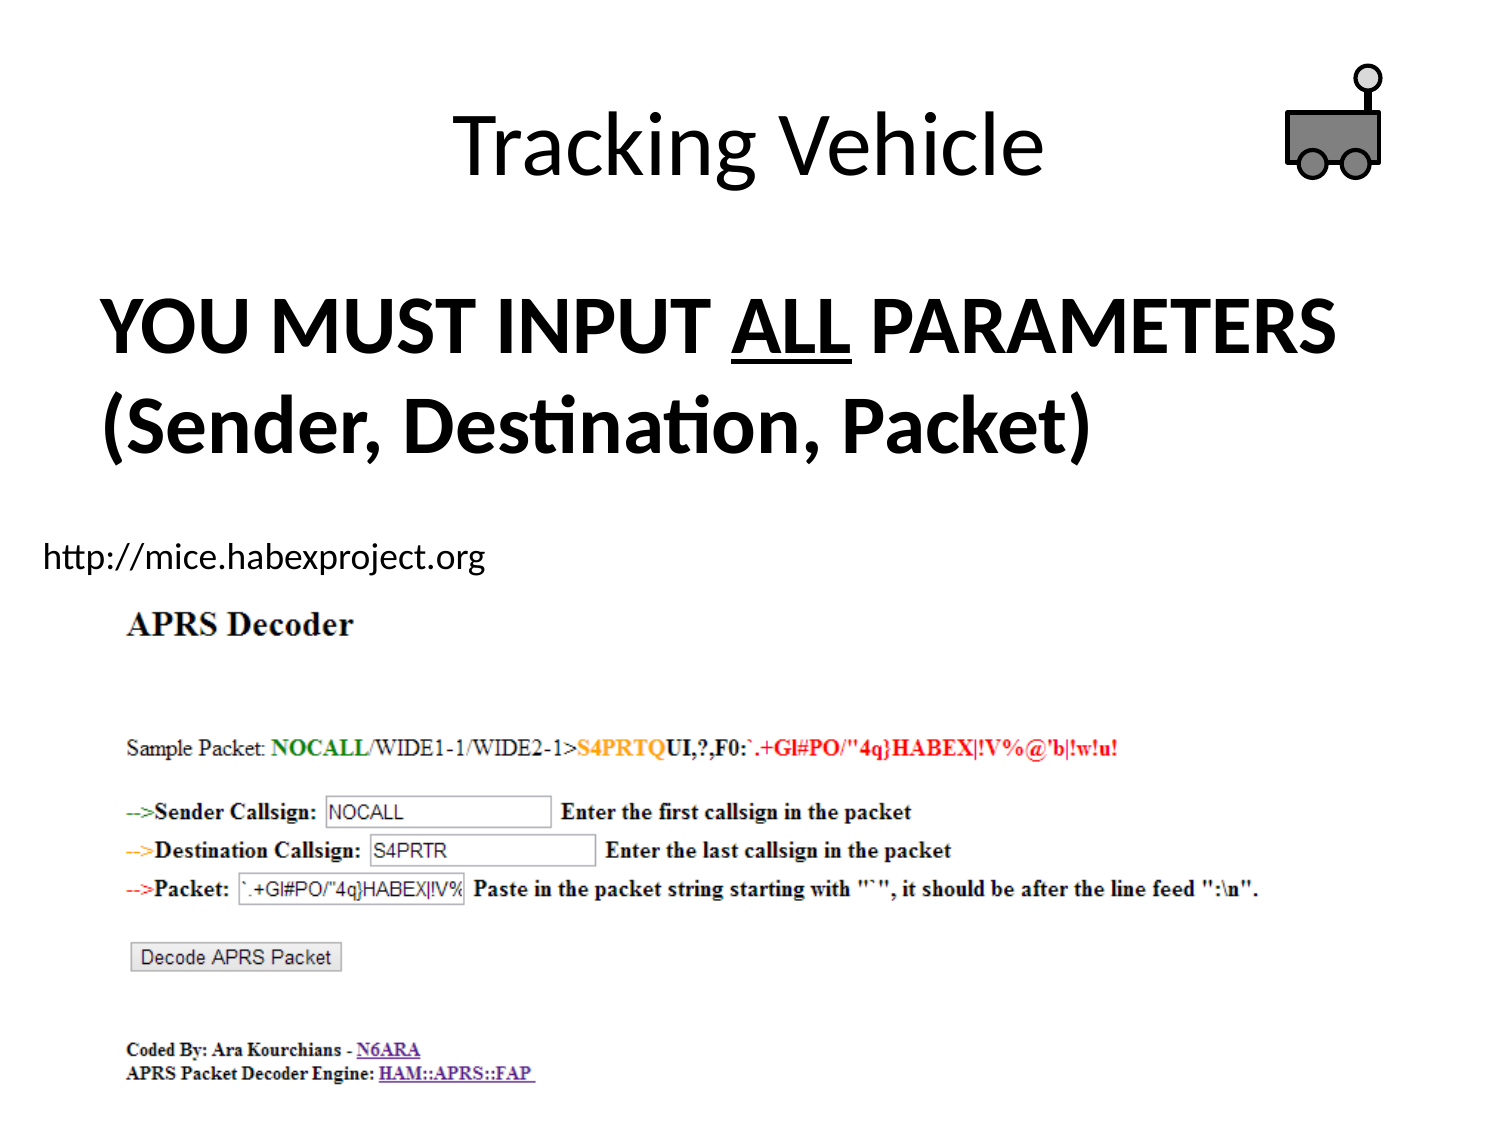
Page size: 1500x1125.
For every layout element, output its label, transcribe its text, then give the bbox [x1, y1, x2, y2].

picture [116, 599, 1380, 1125]
text_box [1296, 147, 1329, 181]
text_box [1285, 110, 1381, 165]
text_box [1339, 147, 1372, 181]
text_box YOU MUST INPUT ALL PARAMETERS (Sender, Destination, Packet) [86, 262, 1396, 478]
text_box [1353, 63, 1383, 93]
text_box http://mice.habexproject.org [27, 524, 502, 585]
title Tracking Vehicle [75, 45, 1425, 233]
